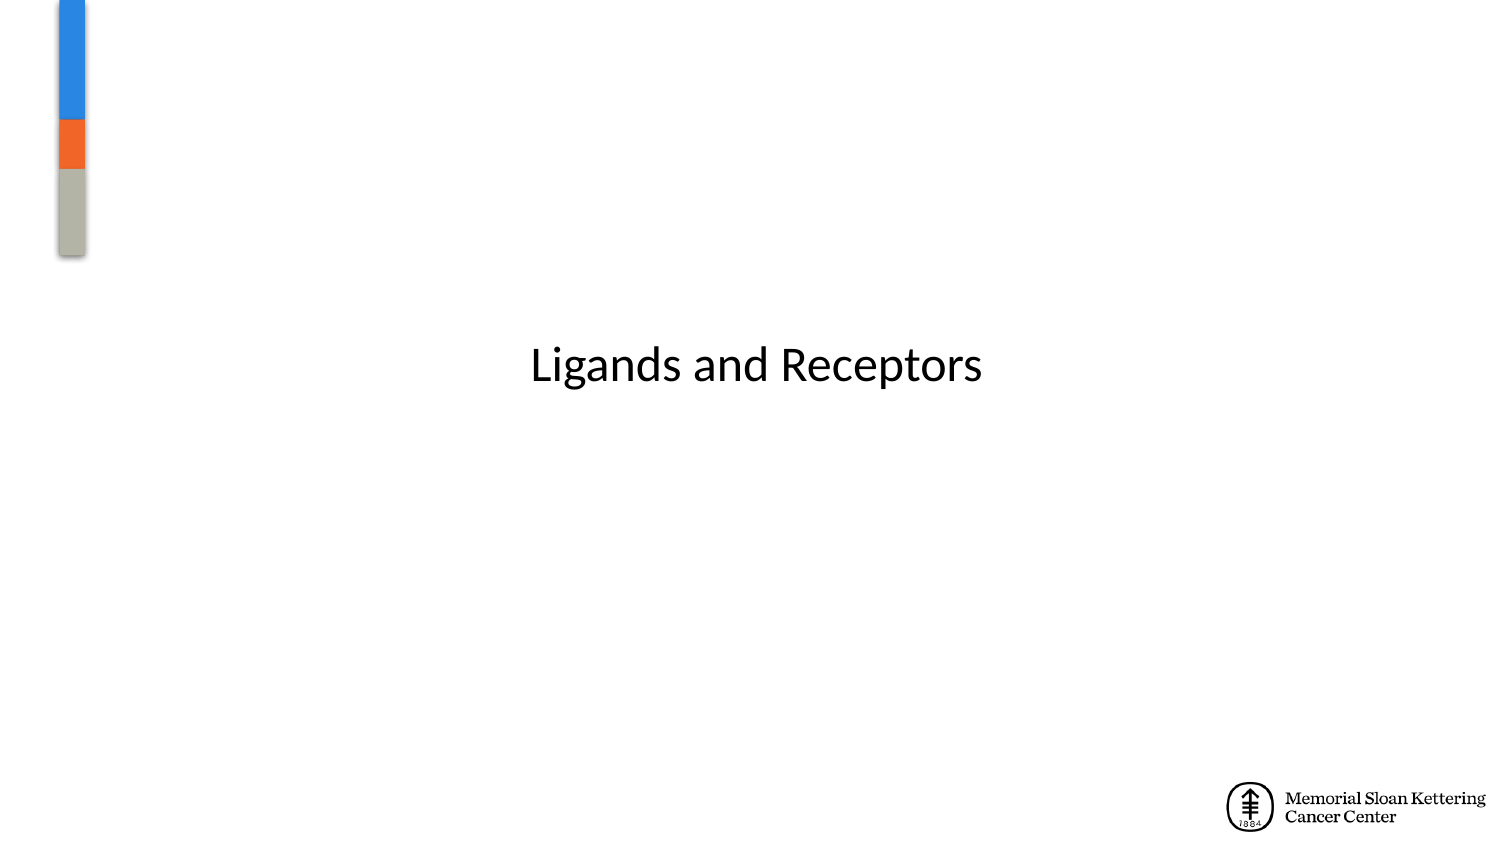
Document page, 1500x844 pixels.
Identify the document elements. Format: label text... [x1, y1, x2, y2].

text_box Ligands and Receptors [424, 325, 1089, 398]
